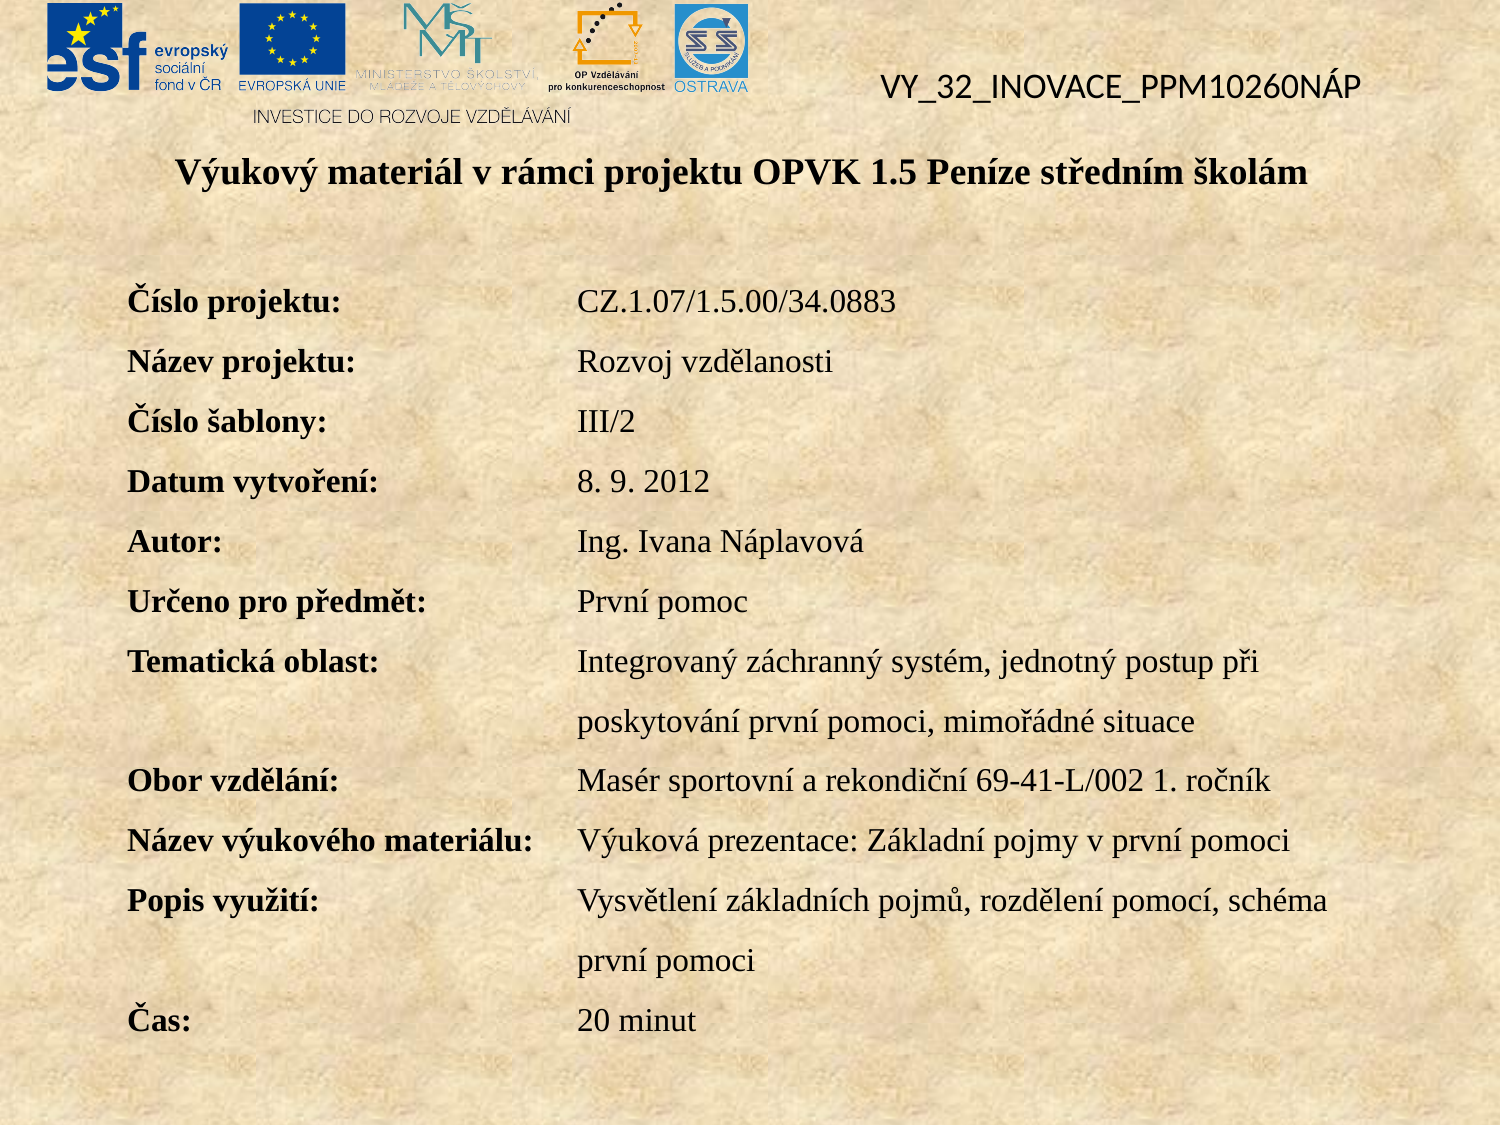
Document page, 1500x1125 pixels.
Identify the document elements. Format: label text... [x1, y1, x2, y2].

picture [0, 0, 1500, 1125]
title Výukový materiál v rámci projektu OPVK 1.5 Peníze středním školám Číslo projektu: CZ.1.07/1.5.00/34.0883 Název projektu: Rozvoj vzdělanosti Číslo šablony: III/2 Datum vytvoření: 8. 9. 2012 Autor: Ing. Ivana Náplavová Určeno pro předmět: První pomoc Tematická oblast: Integrovaný záchranný systém, jednotný postup při poskytování první pomoci, mimořádné situace Obor vzdělání: Masér sportovní a rekondiční 69-41-L/002 1. ročník Název výukového materiálu: Výuková prezentace: Základní pojmy v první pomoci Popis využití: Vysvětlení základních pojmů, rozdělení pomocí, schéma první pomoci Čas: 20 minut [112, 172, 1388, 1035]
subtitle VY_32_INOVACE_PPM10260NÁP [844, 54, 1399, 114]
